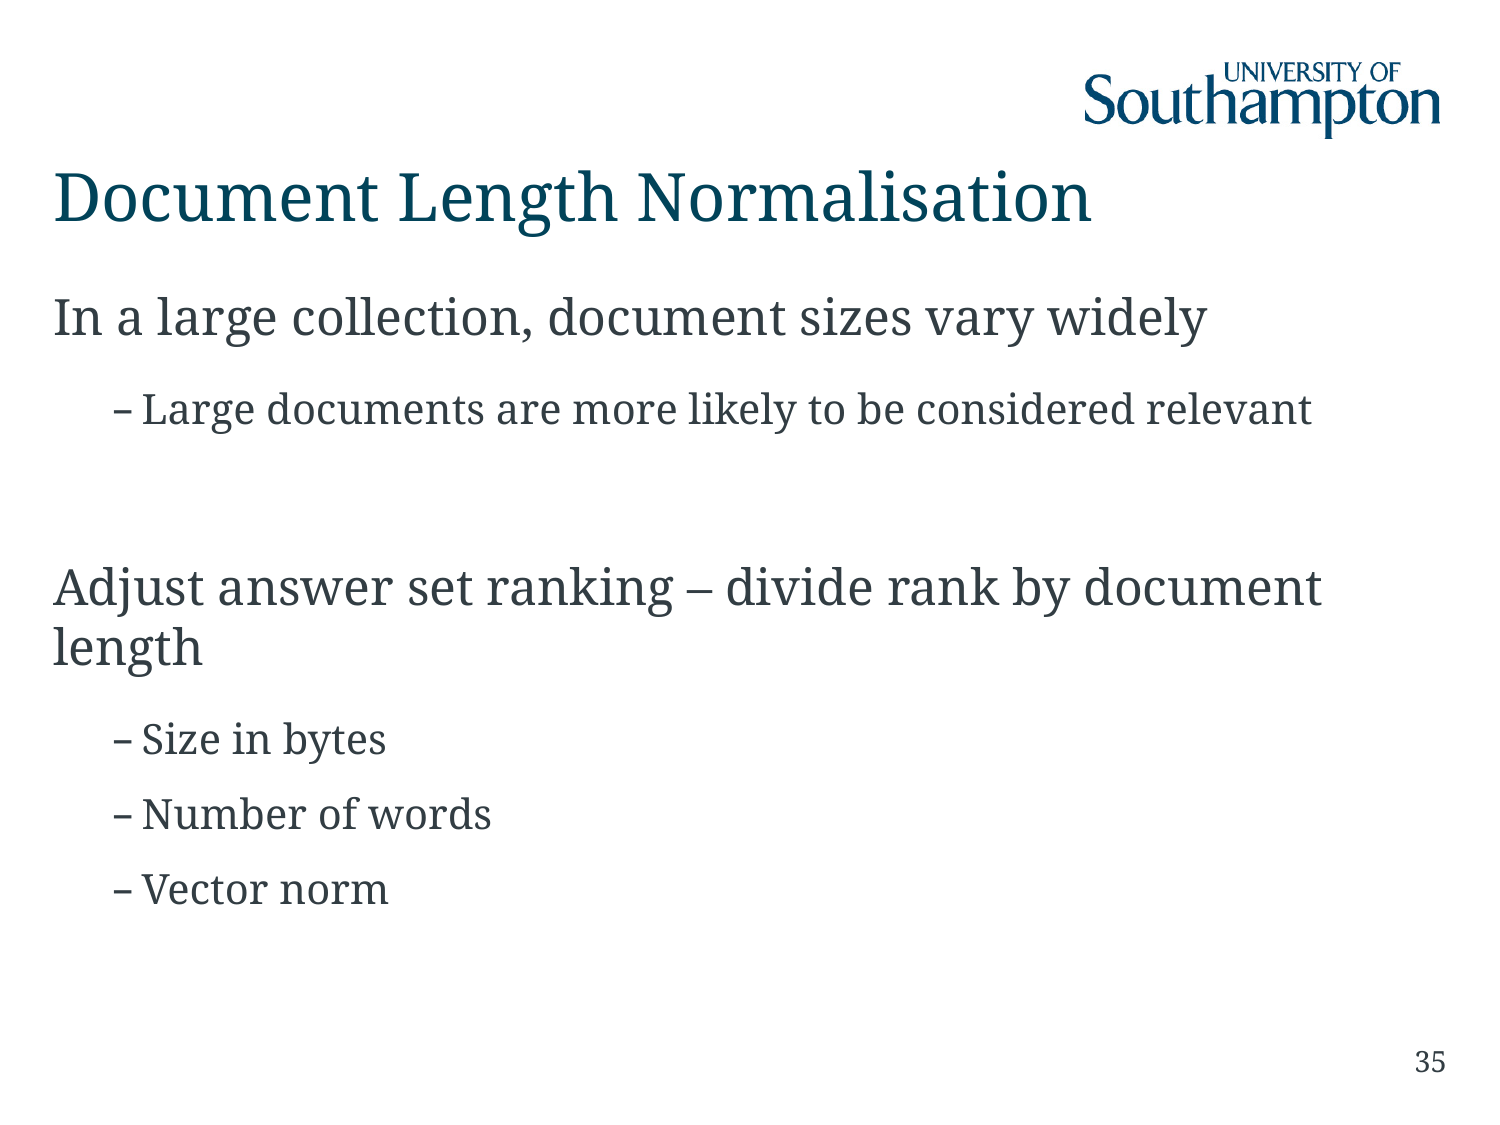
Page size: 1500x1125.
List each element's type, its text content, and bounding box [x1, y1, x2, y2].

picture [1085, 62, 1440, 139]
title Document Length Normalisation [52, 147, 1448, 255]
list In a large collection, document sizes vary widely Large documents are more likely to be considered relevant Adjust answer set ranking – divide rank by document length Size in bytes Number of words Vector norm [52, 277, 1448, 1011]
slide_number 35 [1159, 1035, 1448, 1088]
